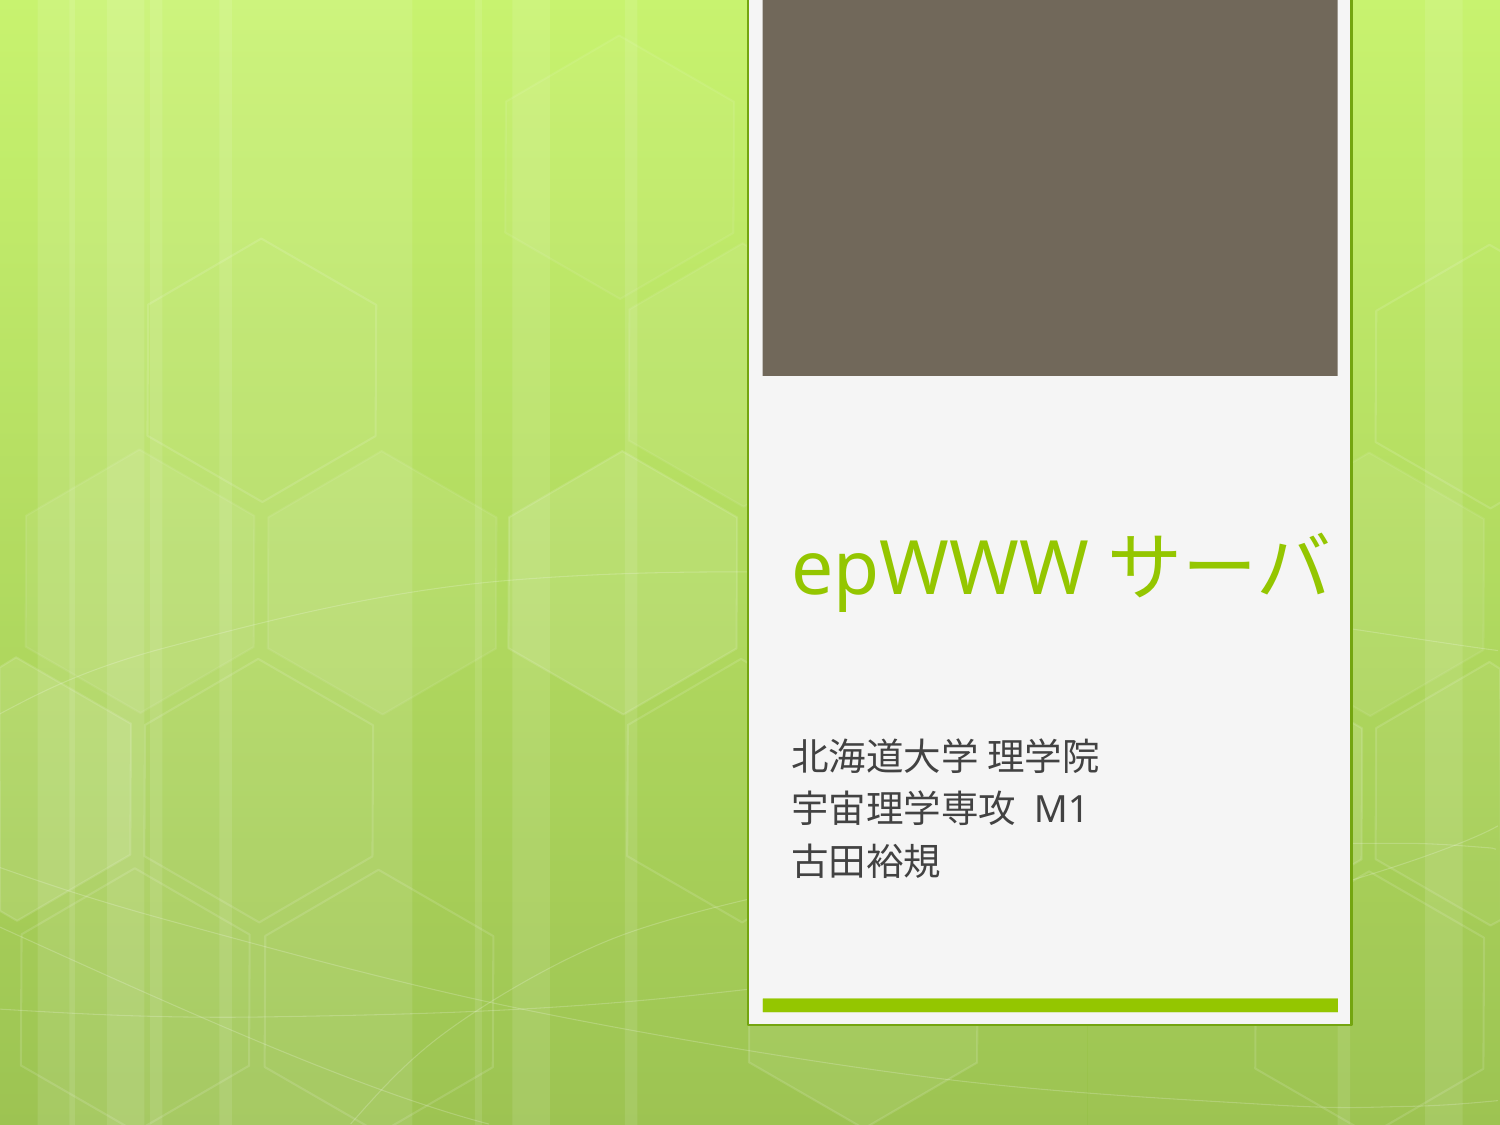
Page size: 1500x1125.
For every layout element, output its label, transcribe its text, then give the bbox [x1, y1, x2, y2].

title epWWWサーバ [776, 508, 1401, 617]
subtitle 北海道大学 理学院 宇宙理学専攻 M1 古田裕規 [776, 725, 1320, 933]
